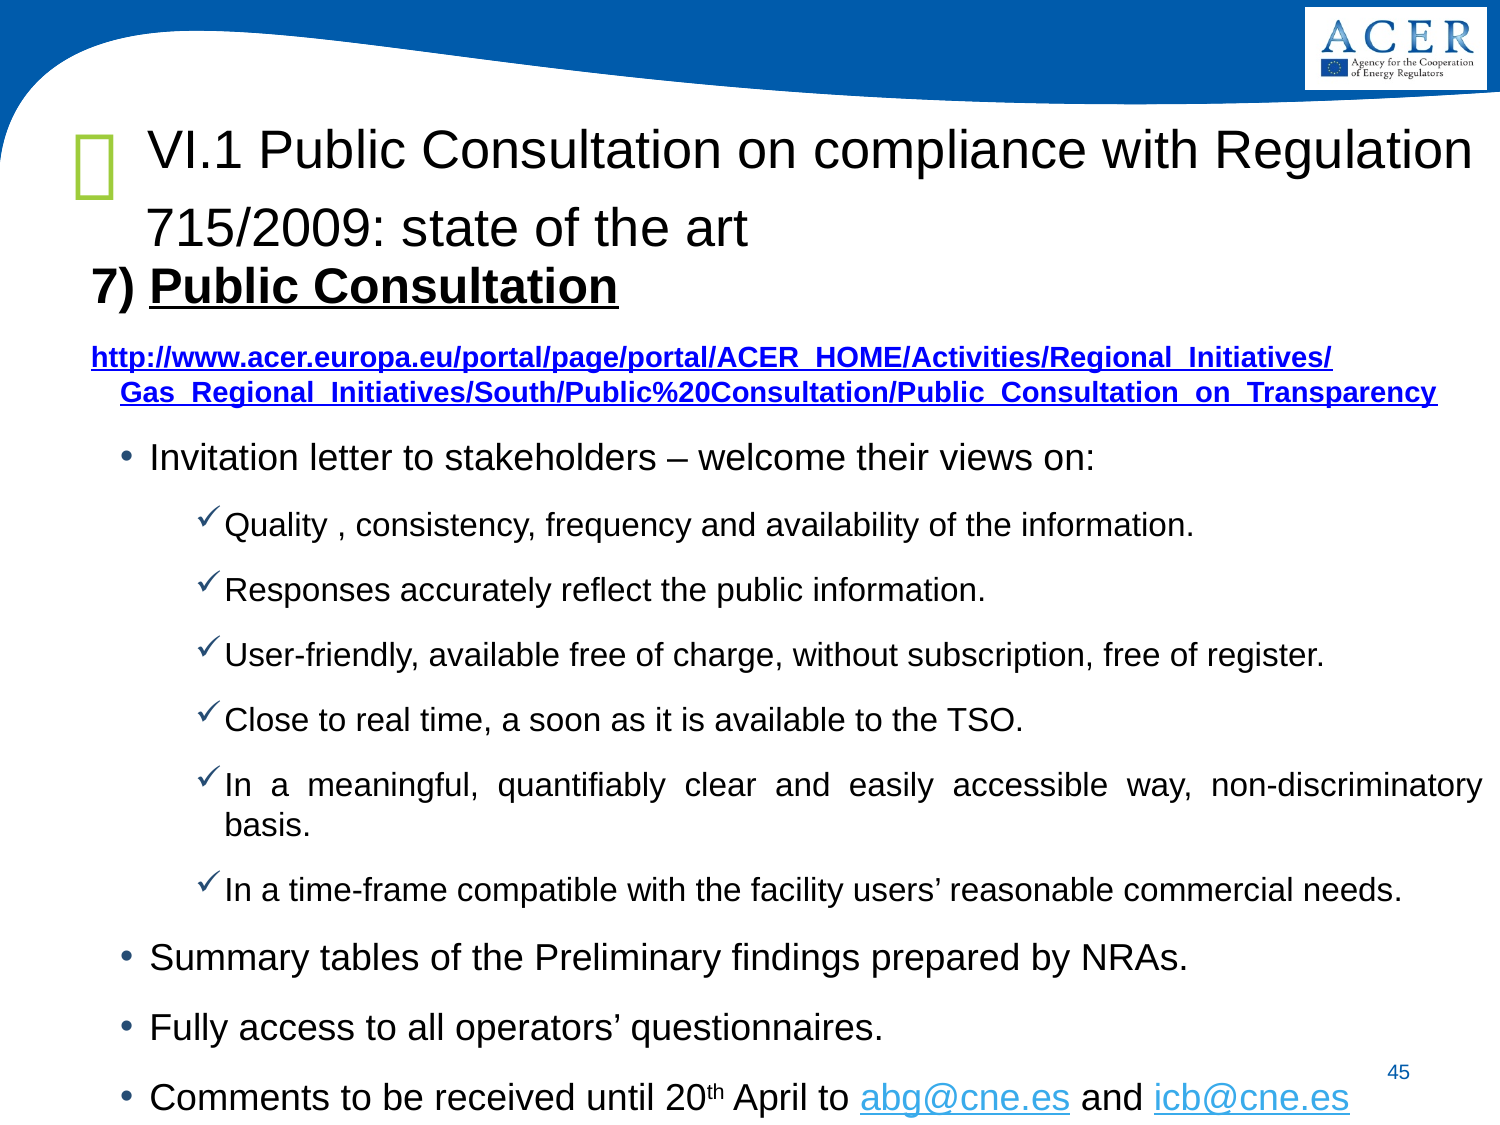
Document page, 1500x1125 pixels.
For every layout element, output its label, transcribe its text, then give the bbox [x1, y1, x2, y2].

text_box 7) Public Consultation http://www.acer.europa.eu/portal/page/portal/ACER_HOME/Activities/Regional_Initiatives/Gas_Regional_Initiatives/South/Public%20Consultation/Public_Consultation_on_Transparency Invitation letter to stakeholders – welcome their views on: Quality , consistency, frequency and availability of the information. Responses accurately reflect the public information. User-friendly, available free of charge, without subscription, free of register. Close to real time, a soon as it is available to the TSO. In a meaningful, quantifiably clear and easily accessible way, non-discriminatory basis. In a time-frame compatible with the facility users’ reasonable commercial needs. Summary tables of the Preliminary findings prepared by NRAs. Fully access to all operators’ questionnaires. Comments to be received until 20th April to abg@cne.es and icb@cne.es [46, 246, 1500, 1125]
title VI.1 Public Consultation on compliance with Regulation 715/2009: state of the art [116, 93, 1500, 265]
picture [1305, 7, 1487, 90]
